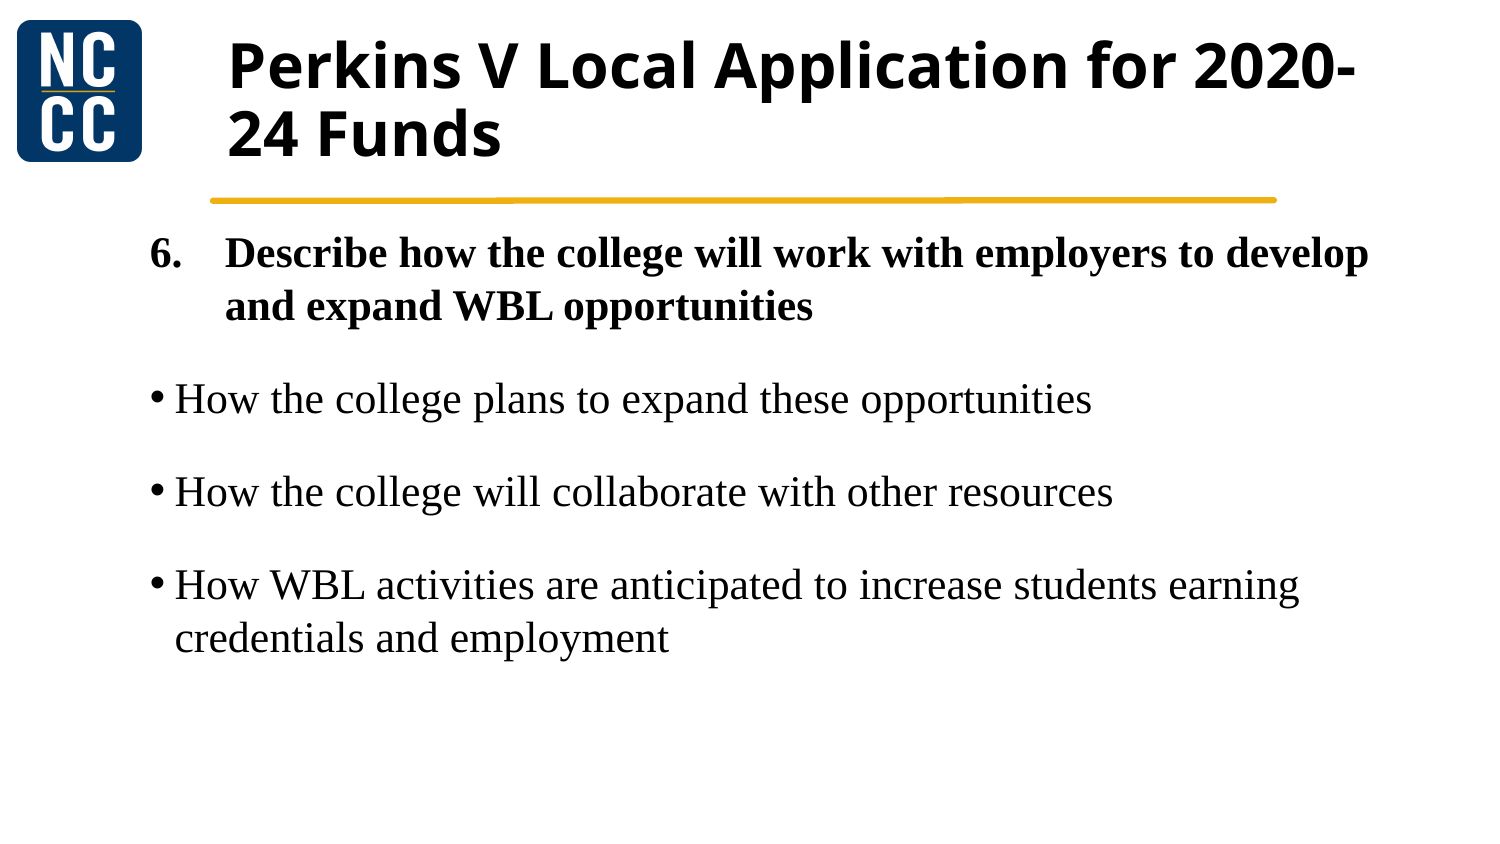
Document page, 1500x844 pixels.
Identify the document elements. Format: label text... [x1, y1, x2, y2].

picture [17, 20, 142, 162]
list Describe how the college will work with employers to develop and expand WBL opportunities How the college plans to expand these opportunities How the college will collaborate with other resources How WBL activities are anticipated to increase students earning credentials and employment [103, 216, 1397, 799]
title Perkins V Local Application for 2020-24 Funds [212, 20, 1421, 184]
